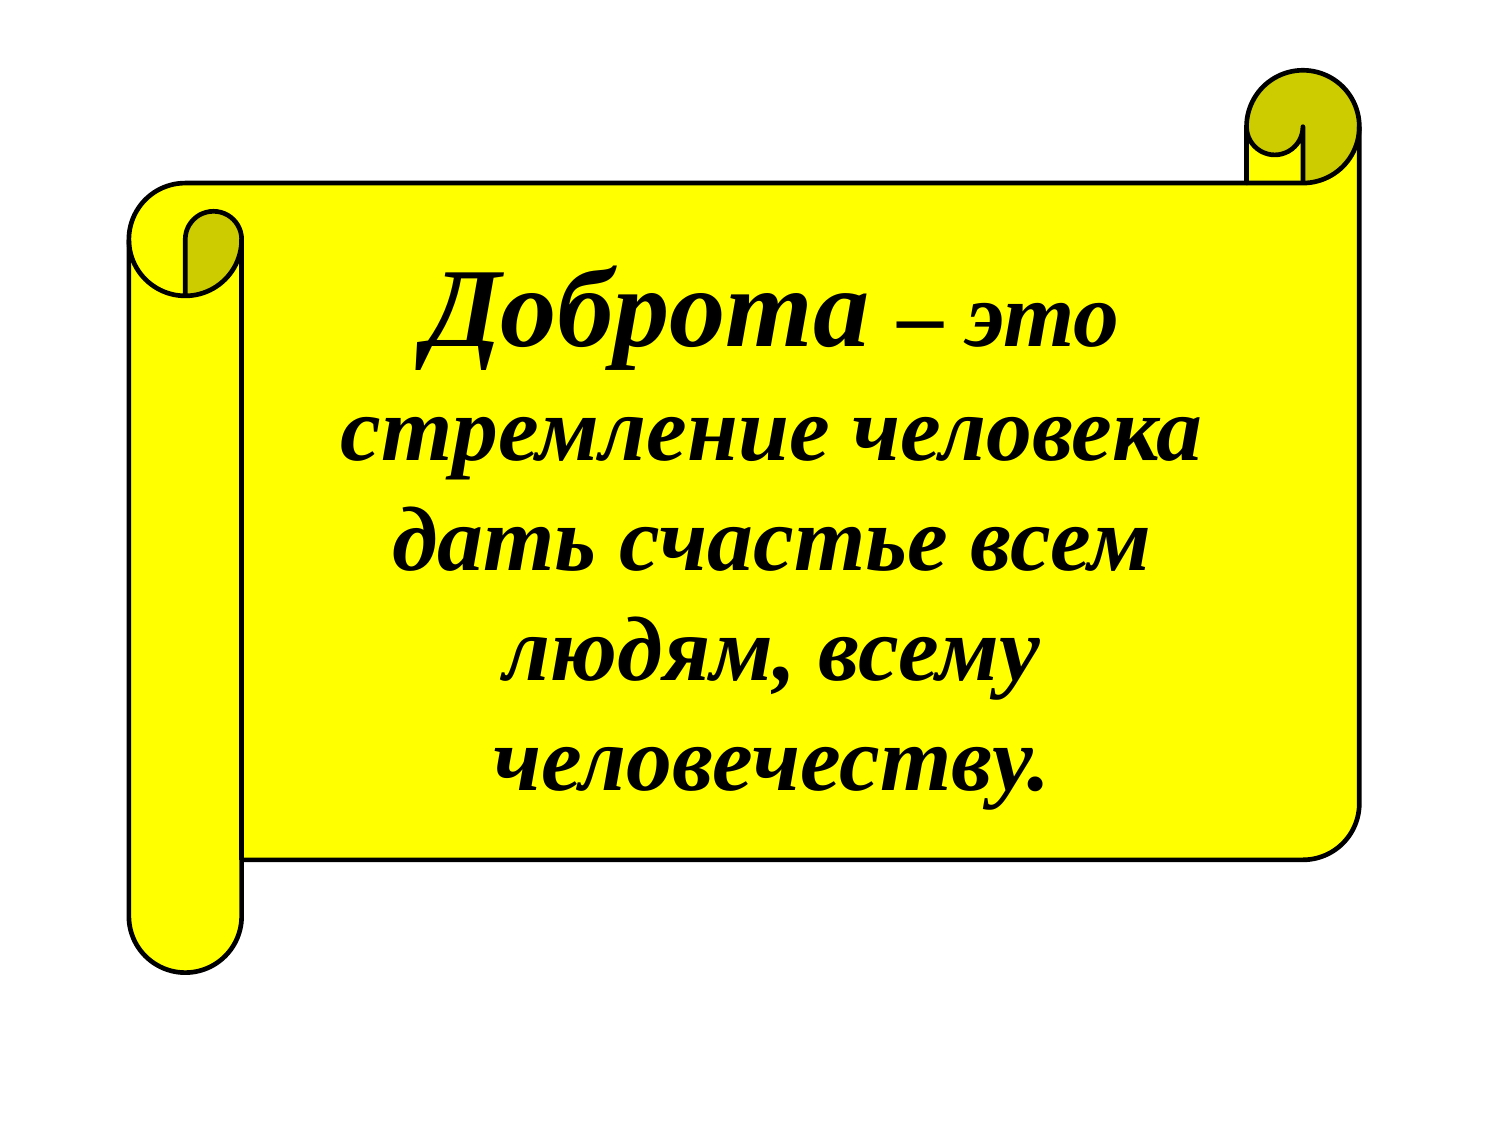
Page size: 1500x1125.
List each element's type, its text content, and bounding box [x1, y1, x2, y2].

list [75, 70, 1425, 1005]
text_box Доброта – это стремление человека дать счастье всем людям, всему человечеству. [126, 68, 1362, 975]
